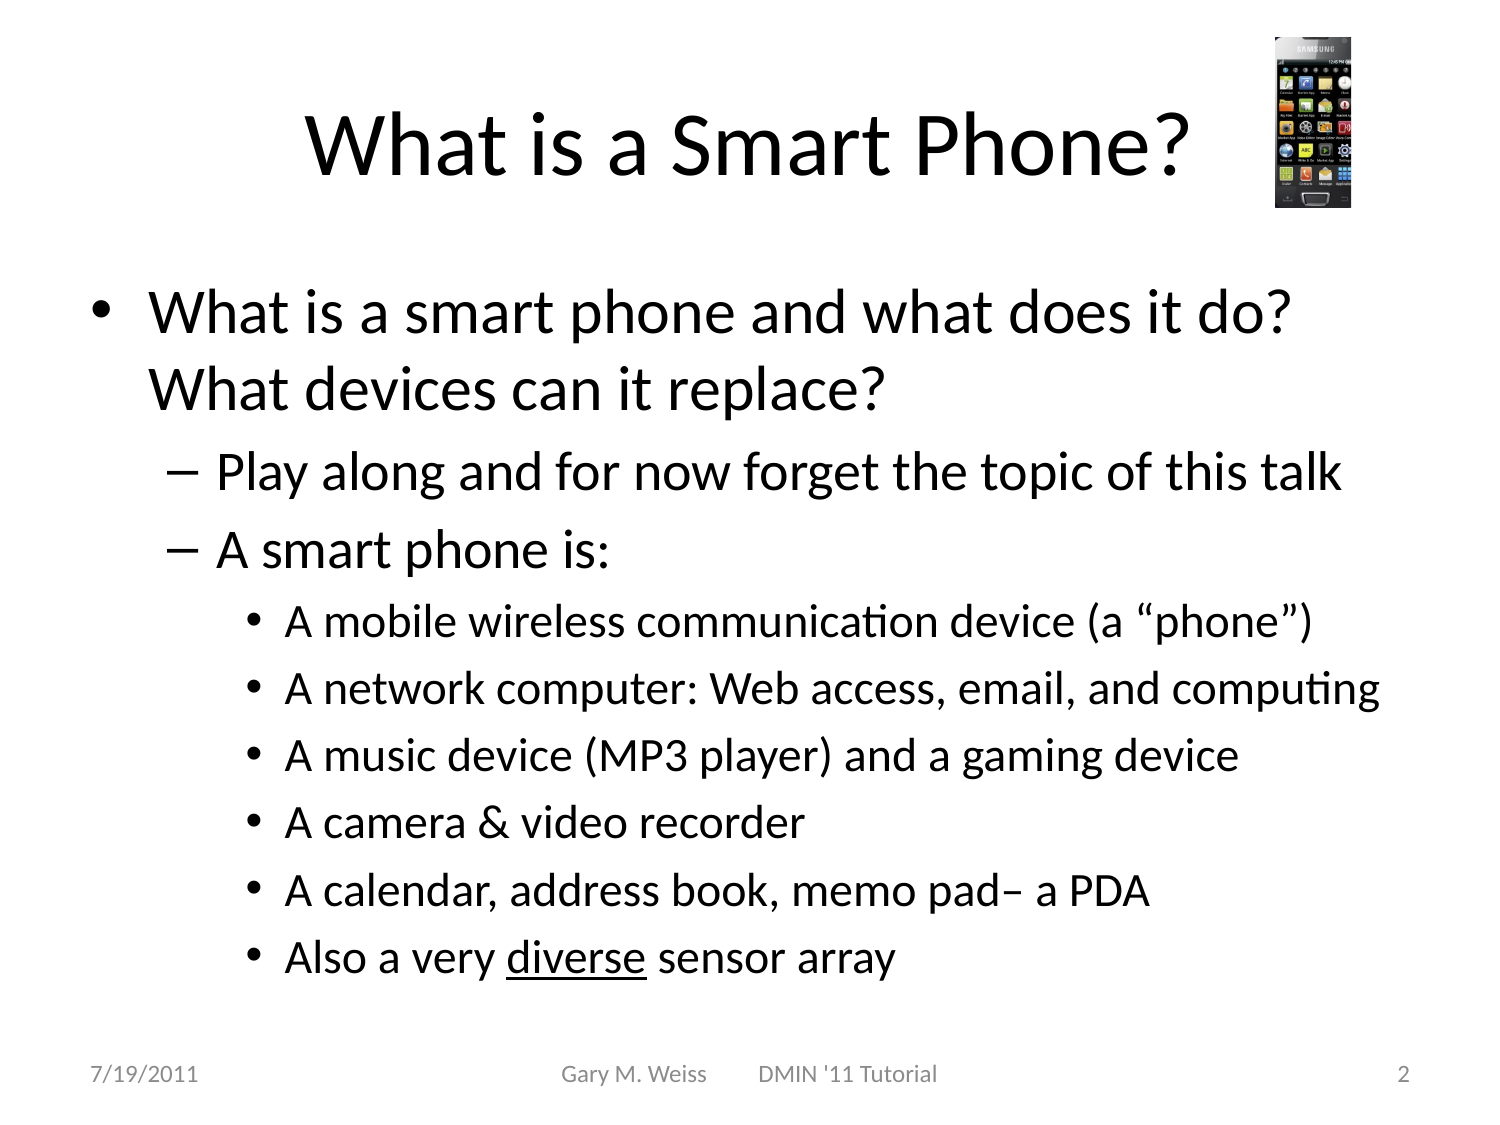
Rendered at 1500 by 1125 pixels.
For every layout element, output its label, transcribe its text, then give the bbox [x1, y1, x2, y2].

picture [1274, 37, 1352, 208]
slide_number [75, 1042, 425, 1103]
footer Gary M. Weiss DMIN '11 Tutorial [512, 1042, 988, 1103]
title What is a Smart Phone? [75, 45, 1425, 233]
slide_number 2 [1074, 1042, 1425, 1103]
list What is a smart phone and what does it do? What devices can it replace? Play along and for now forget the topic of this talk A smart phone is: A mobile wireless communication device (a “phone”) A network computer: Web access, email, and computing A music device (MP3 player) and a gaming device A camera & video recorder A calendar, address book, memo pad– a PDA Also a very diverse sensor array [75, 262, 1425, 1005]
